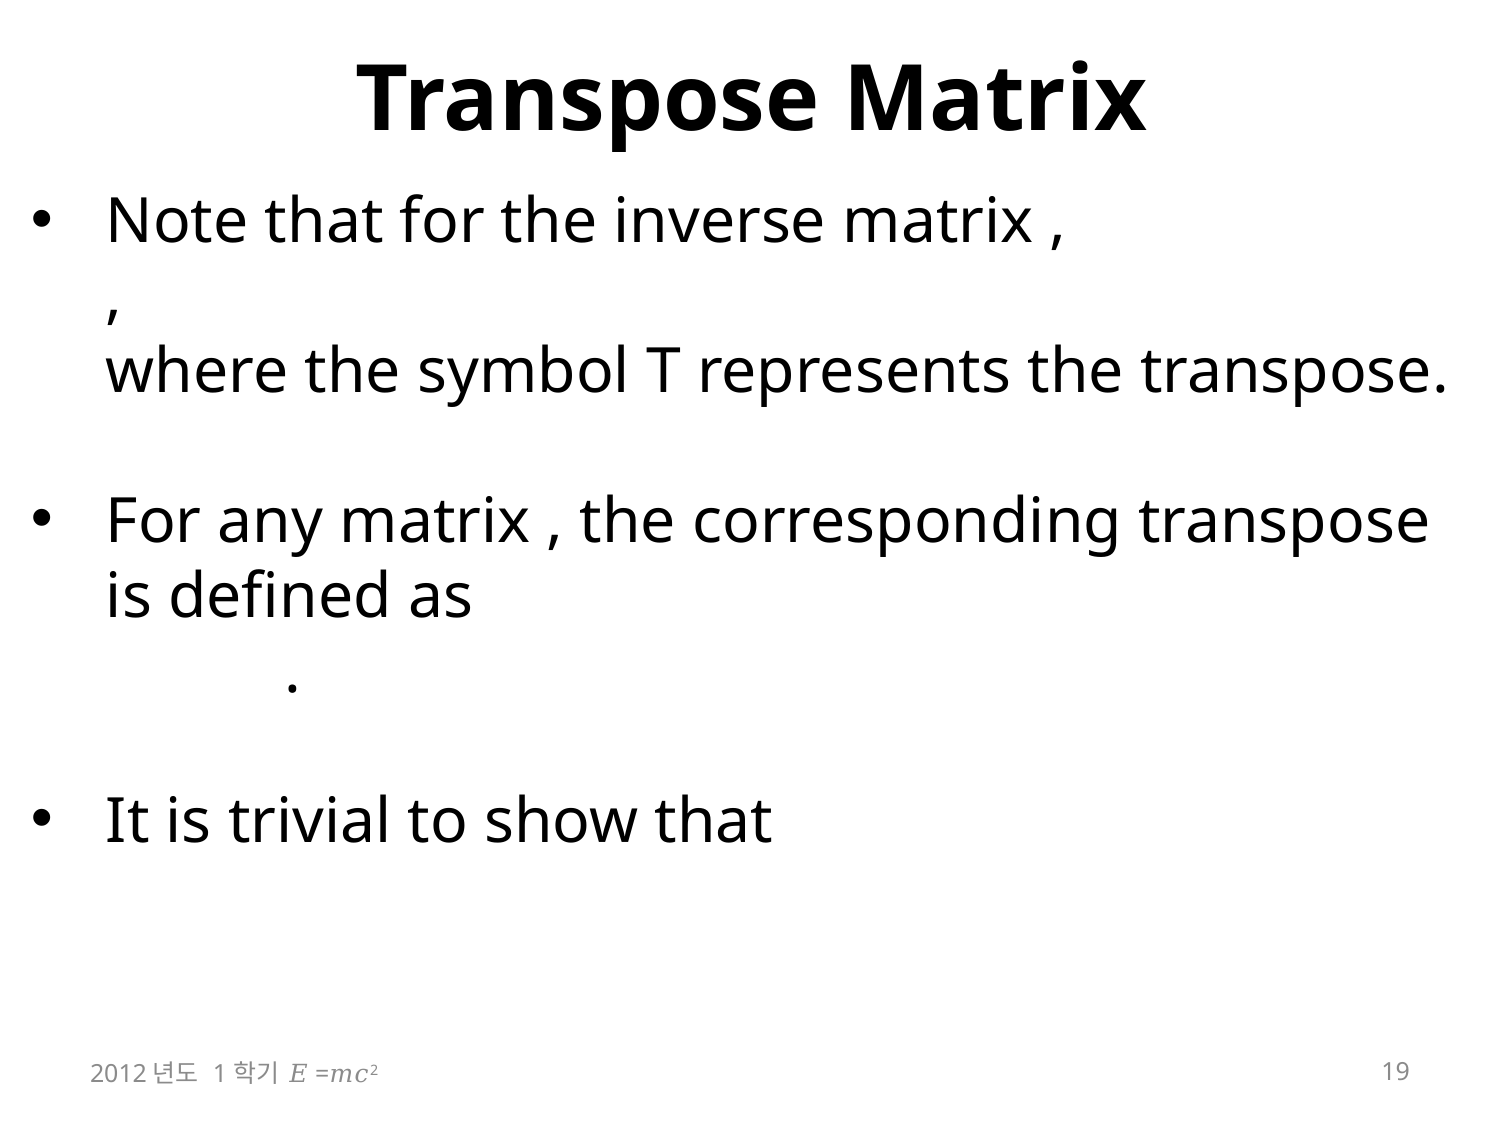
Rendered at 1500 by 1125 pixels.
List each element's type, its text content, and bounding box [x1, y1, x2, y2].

title Transpose Matrix [76, 0, 1427, 188]
slide_number 19 [1074, 1042, 1425, 1103]
slide_number 2012년도 1학기 𝐸=𝑚𝑐2 [75, 1042, 425, 1103]
